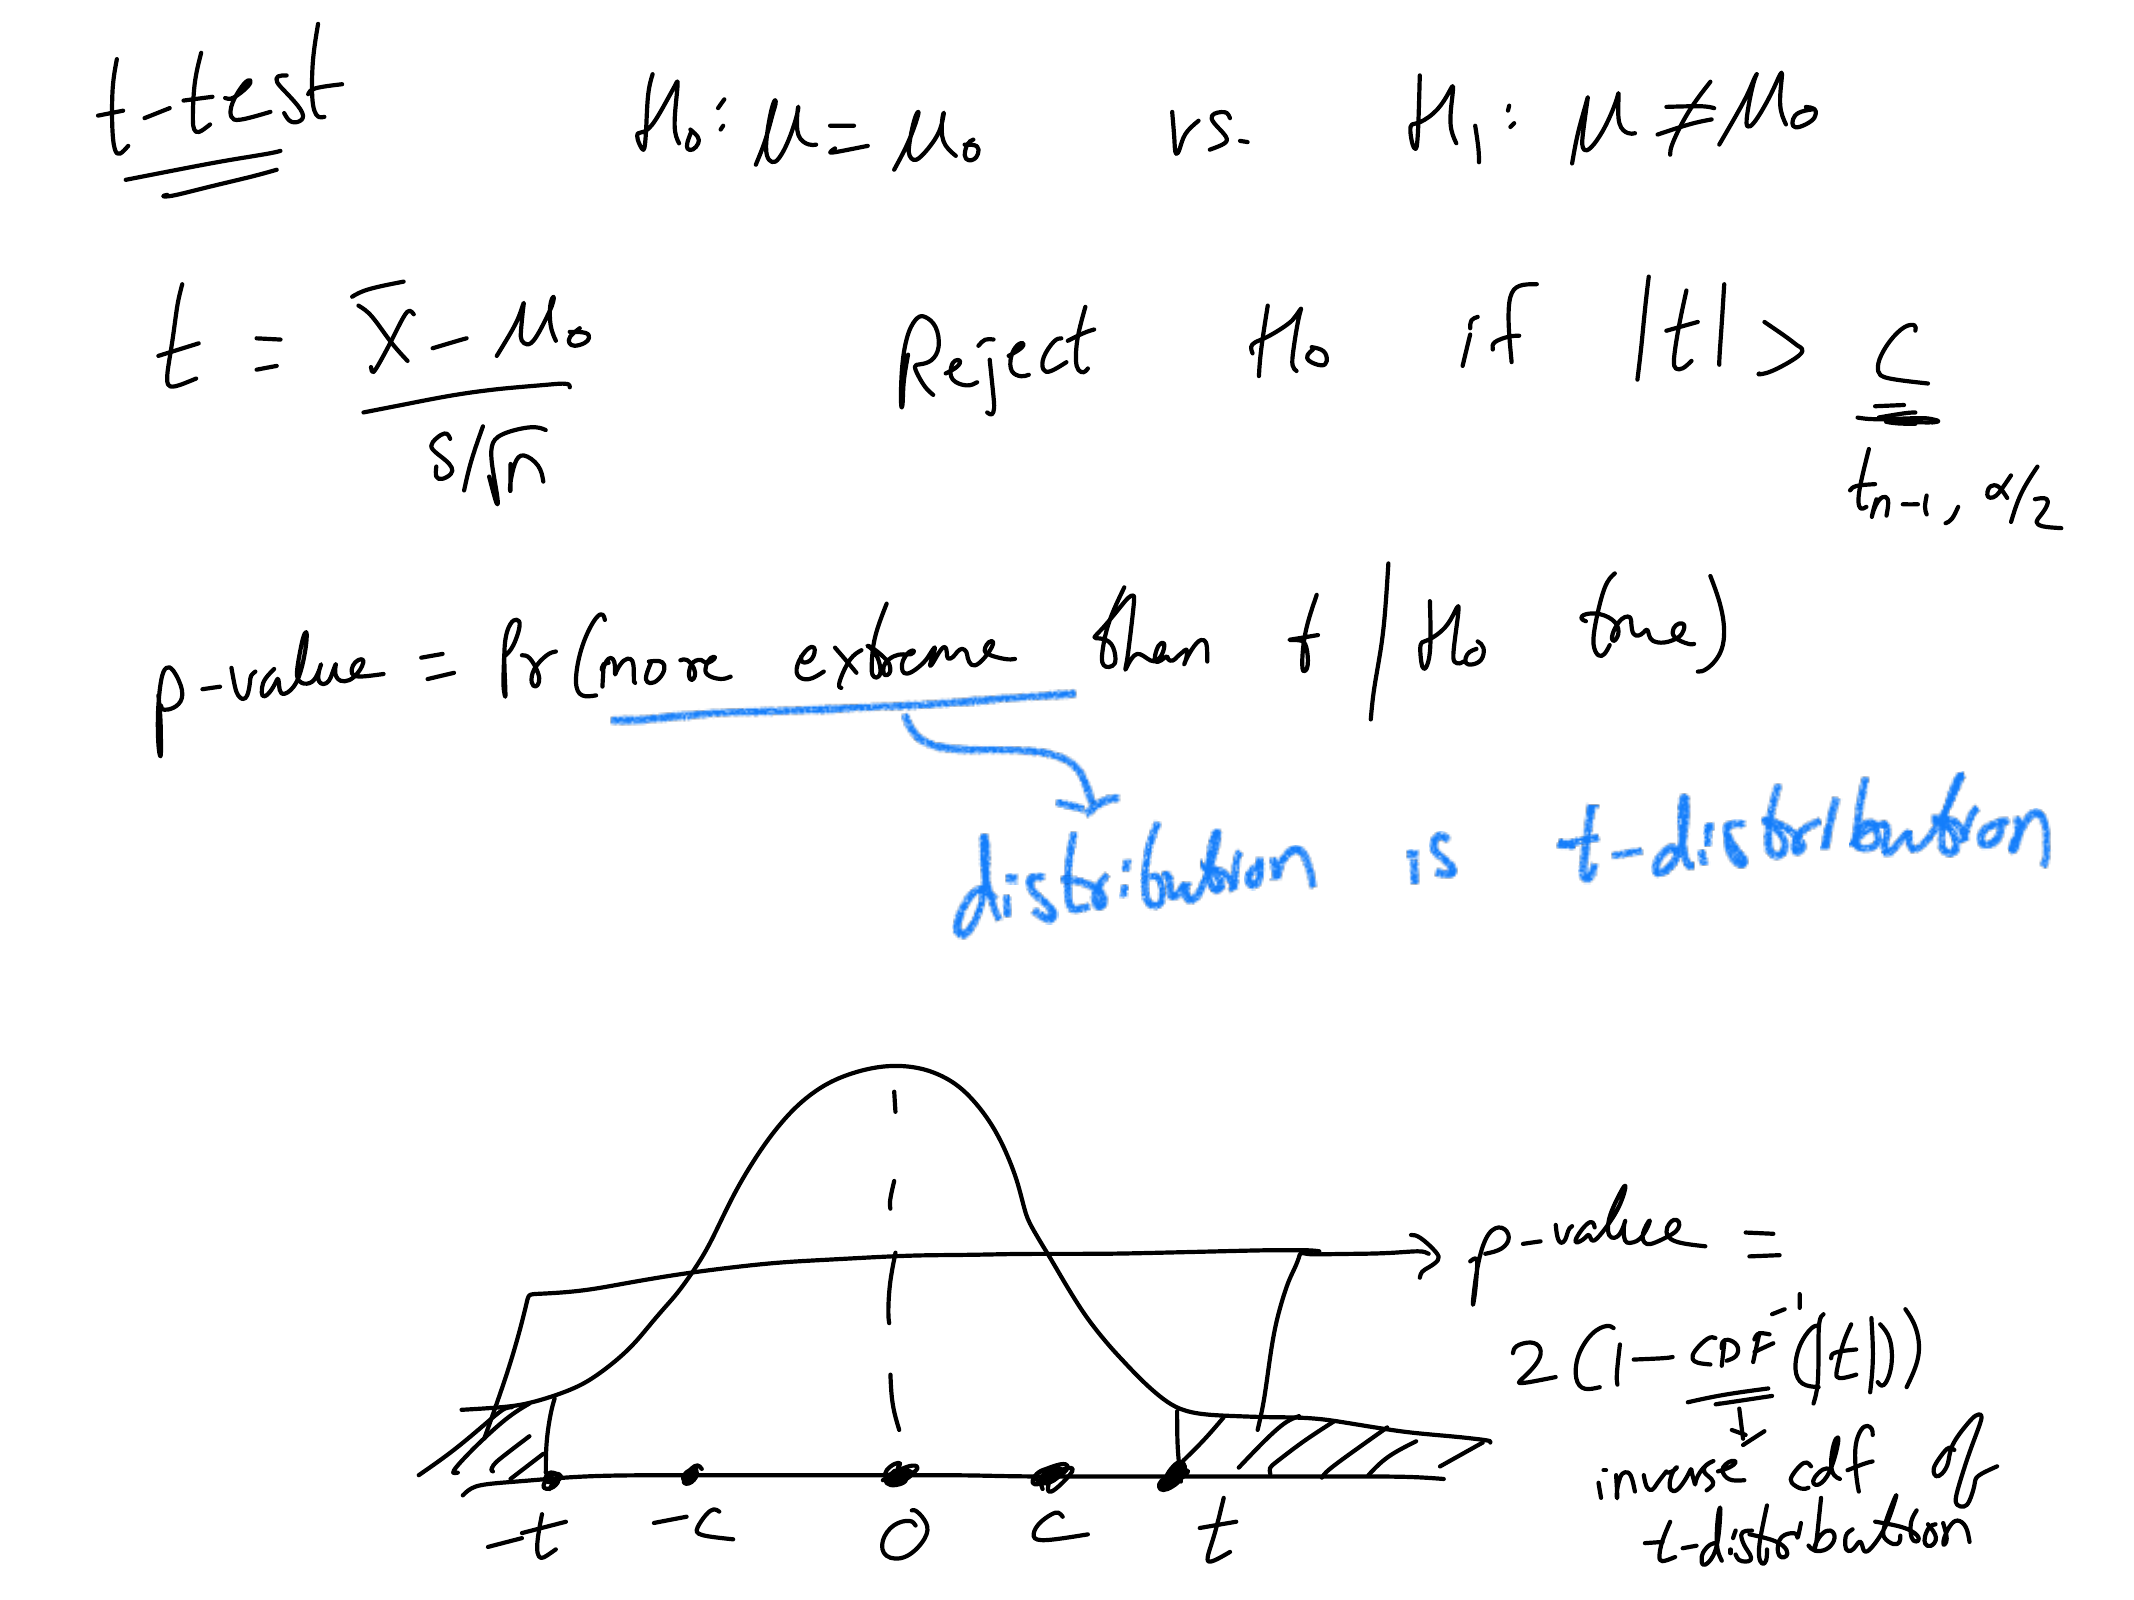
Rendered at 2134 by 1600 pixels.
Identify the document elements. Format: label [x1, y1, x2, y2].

text_box [418, 1065, 1998, 1566]
text_box [97, 23, 2062, 942]
